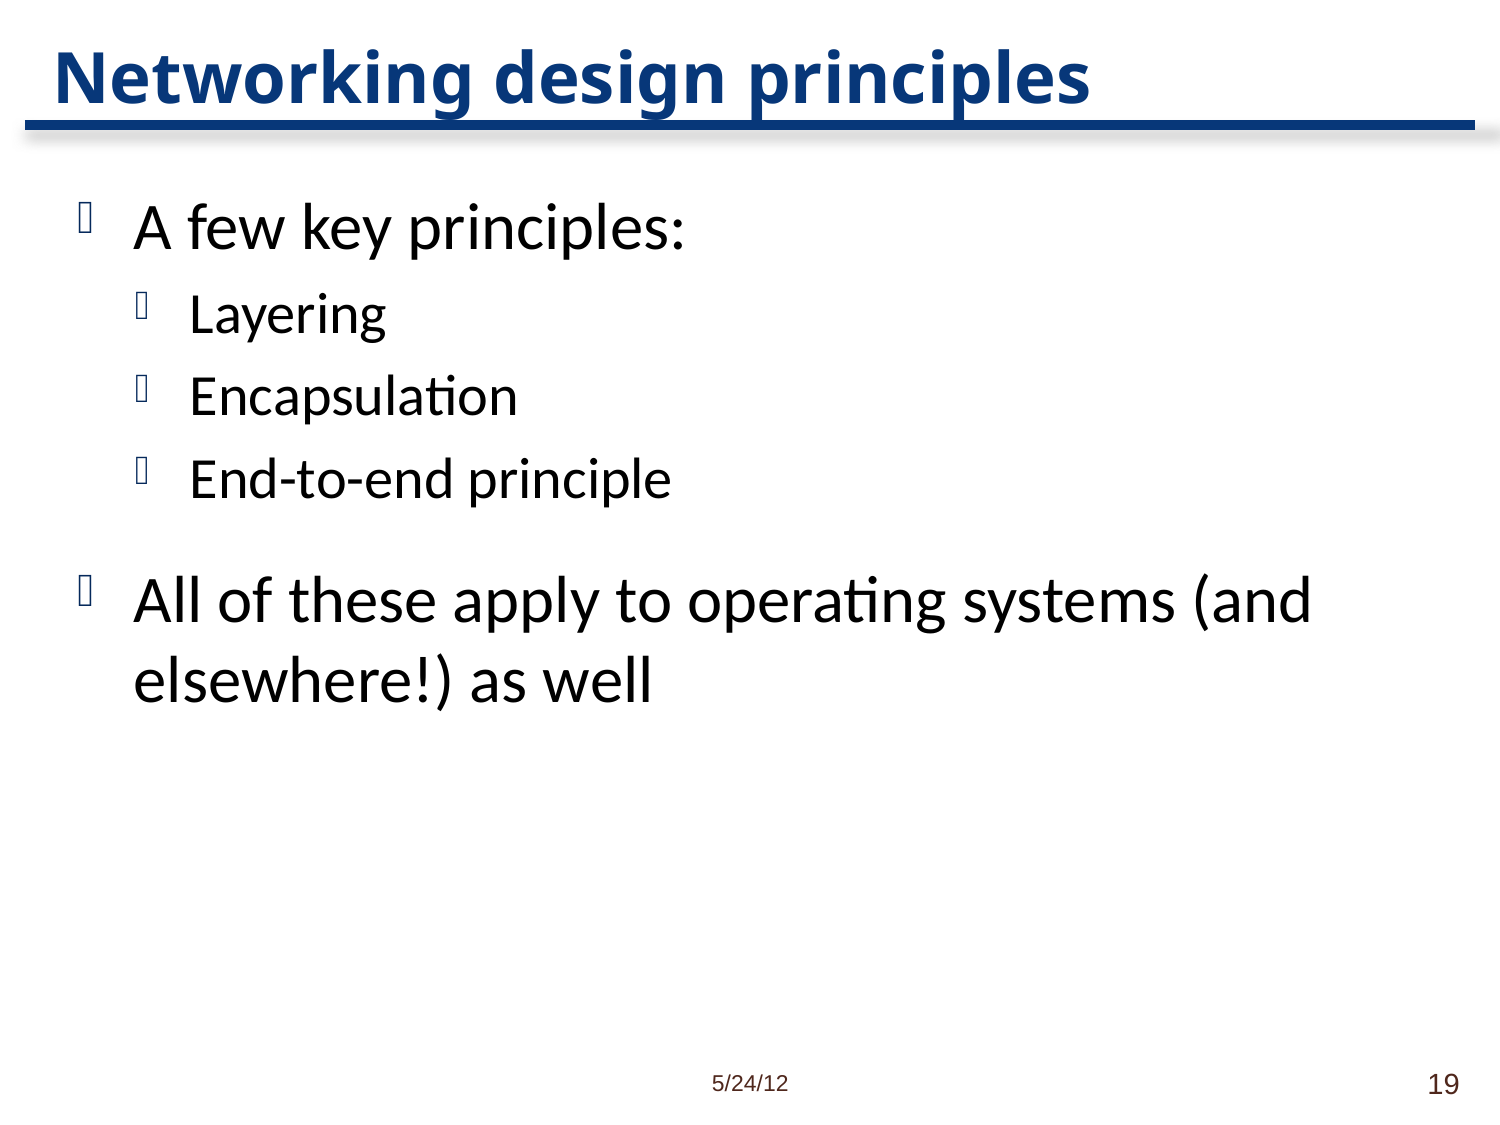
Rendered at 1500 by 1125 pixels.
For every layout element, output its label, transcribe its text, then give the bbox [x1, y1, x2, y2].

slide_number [619, 1052, 882, 1113]
list A few key principles: Layering Encapsulation End-to-end principle All of these apply to operating systems (and elsewhere!) as well [62, 174, 1438, 1005]
slide_number 19 [1374, 1052, 1475, 1113]
title Networking design principles [37, 24, 1463, 125]
